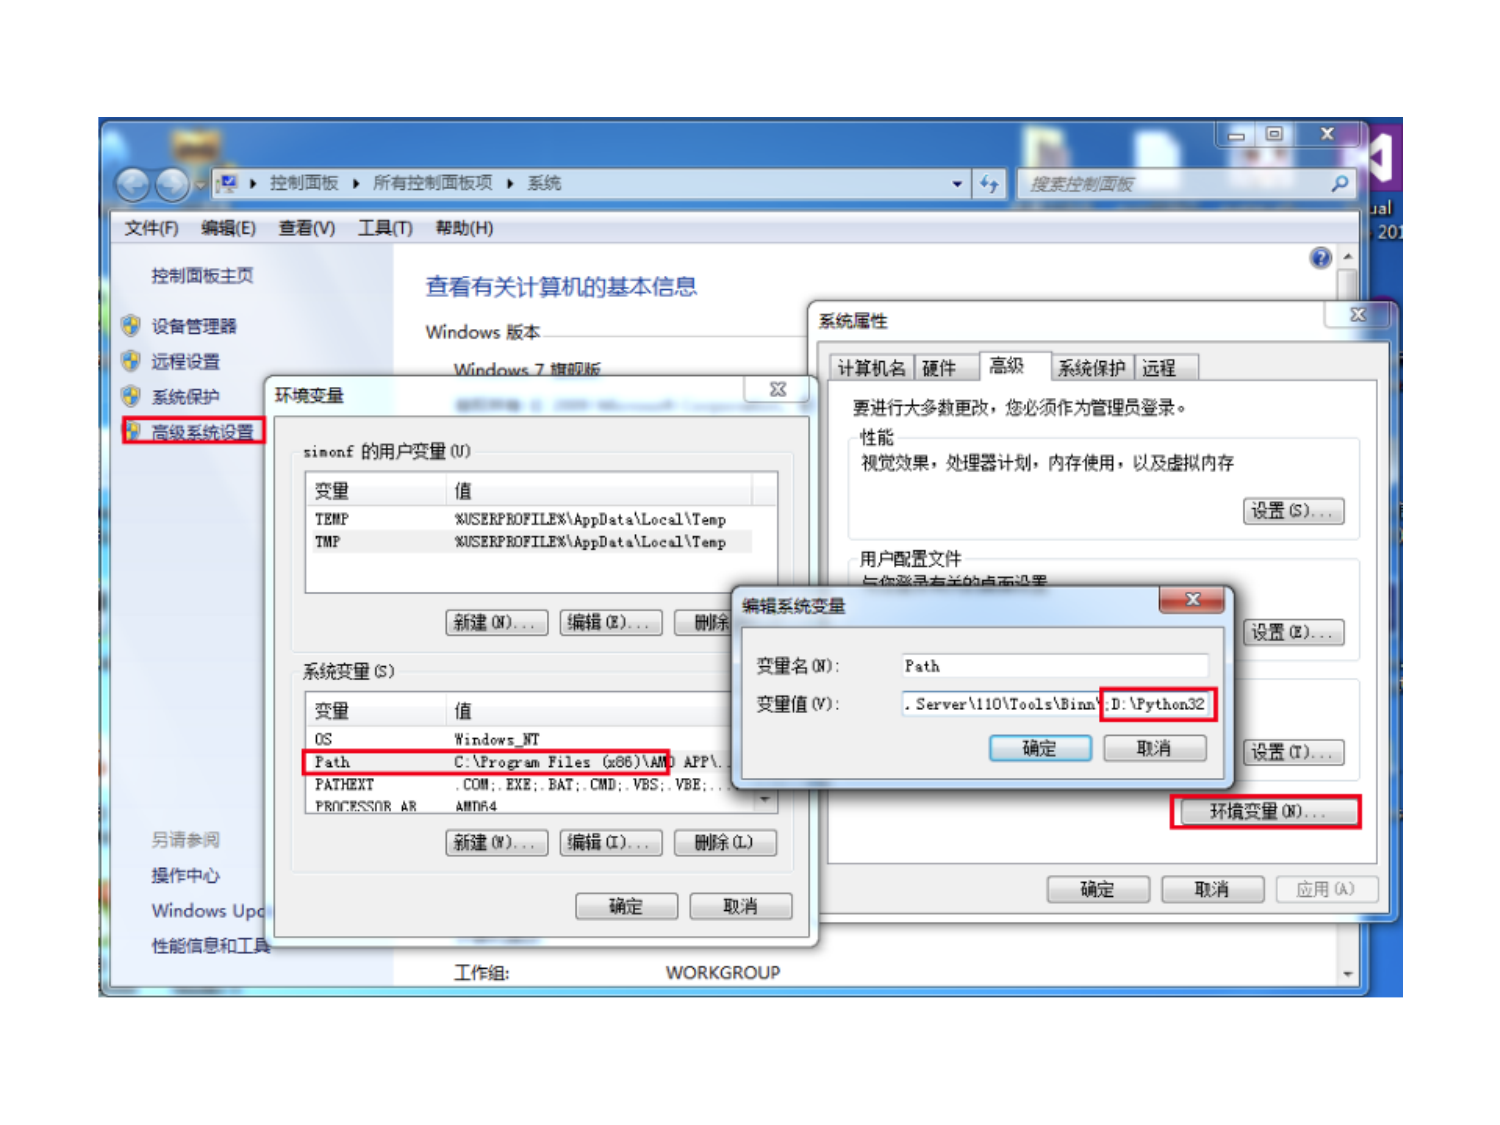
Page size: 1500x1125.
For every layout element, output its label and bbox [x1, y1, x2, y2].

picture [97, 117, 1403, 1008]
